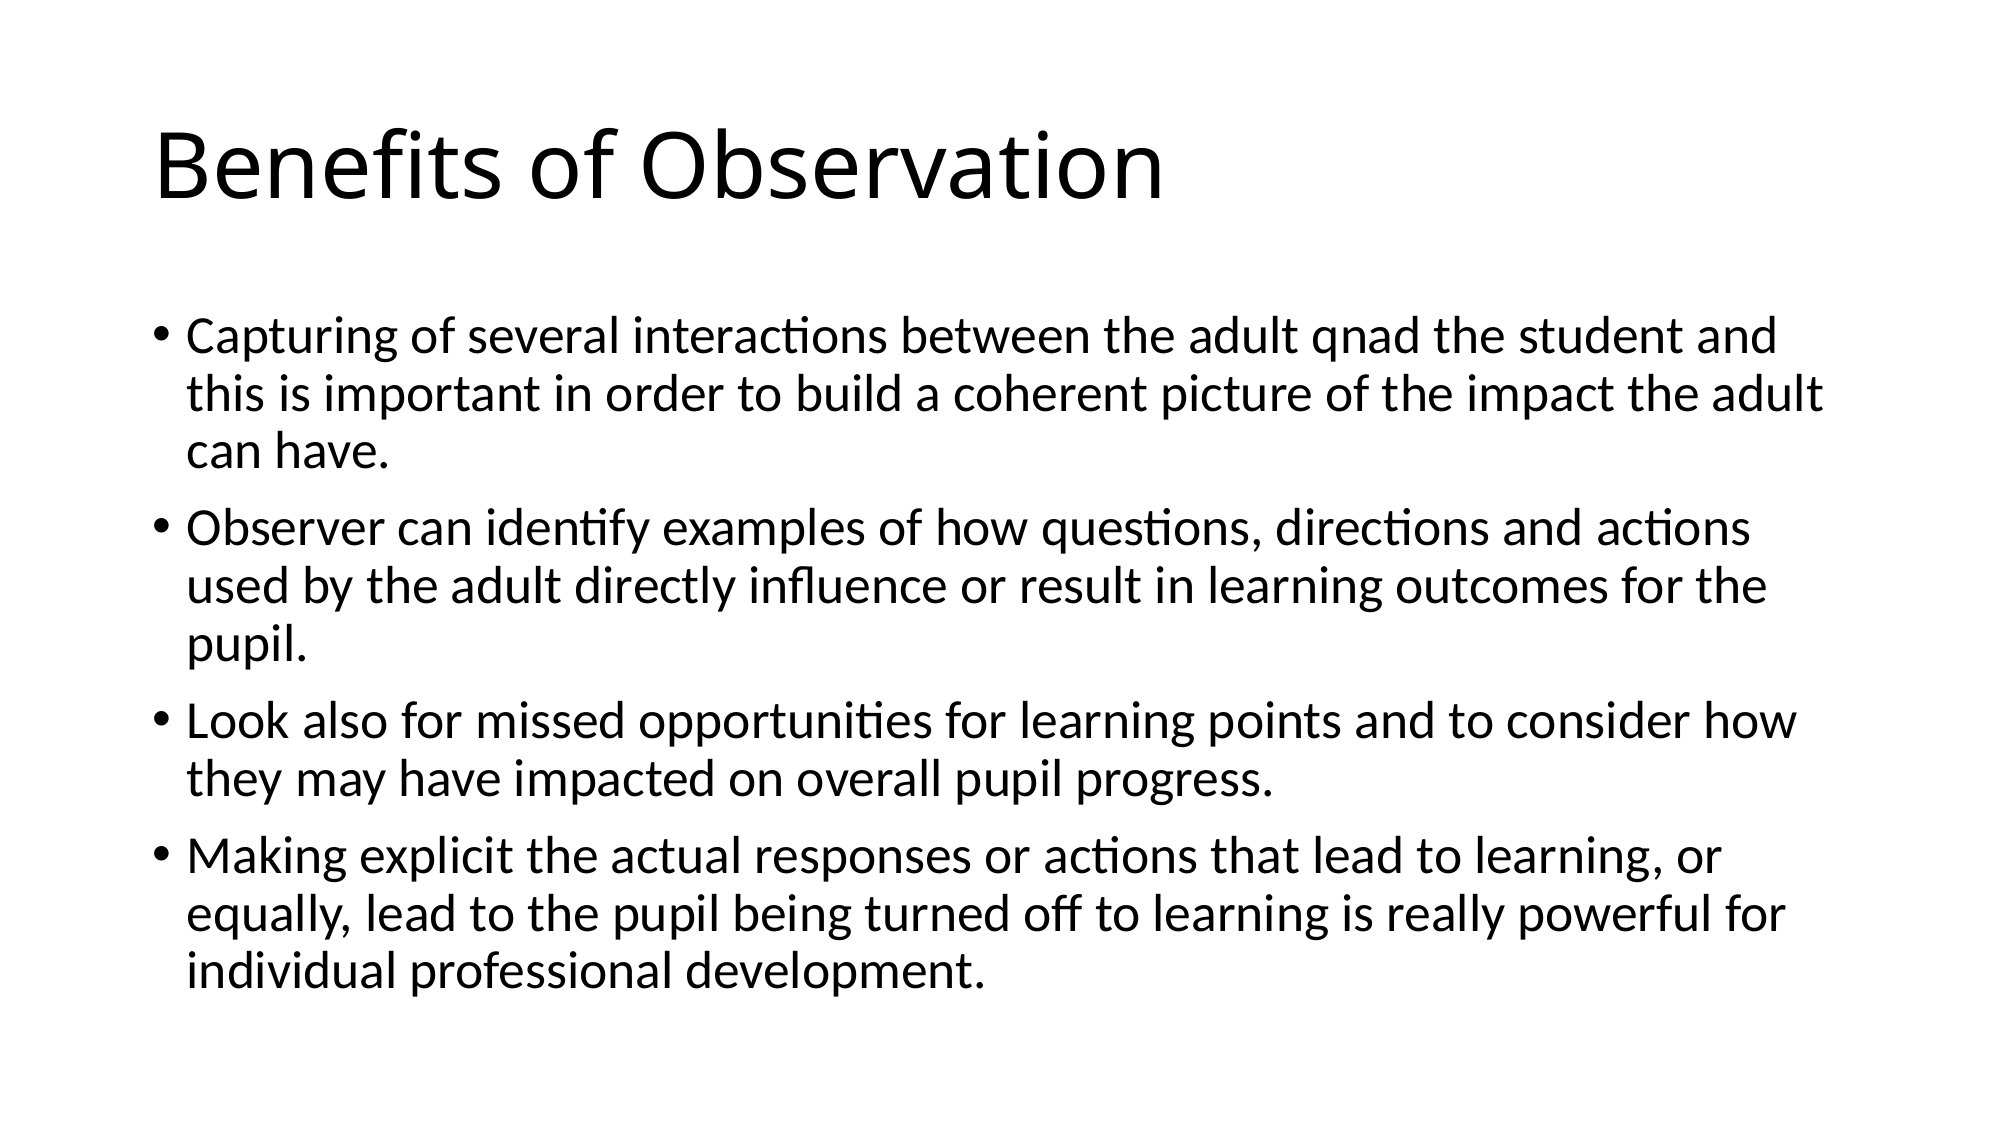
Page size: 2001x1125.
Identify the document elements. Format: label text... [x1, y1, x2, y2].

list Capturing of several interactions between the adult qnad the student and this is important in order to build a coherent picture of the impact the adult can have. Observer can identify examples of how questions, directions and actions used by the adult directly influence or result in learning outcomes for the pupil. Look also for missed opportunities for learning points and to consider how they may have impacted on overall pupil progress. Making explicit the actual responses or actions that lead to learning, or equally, lead to the pupil being turned off to learning is really powerful for individual professional development. [137, 299, 1863, 1014]
title Benefits of Observation [137, 59, 1863, 278]
